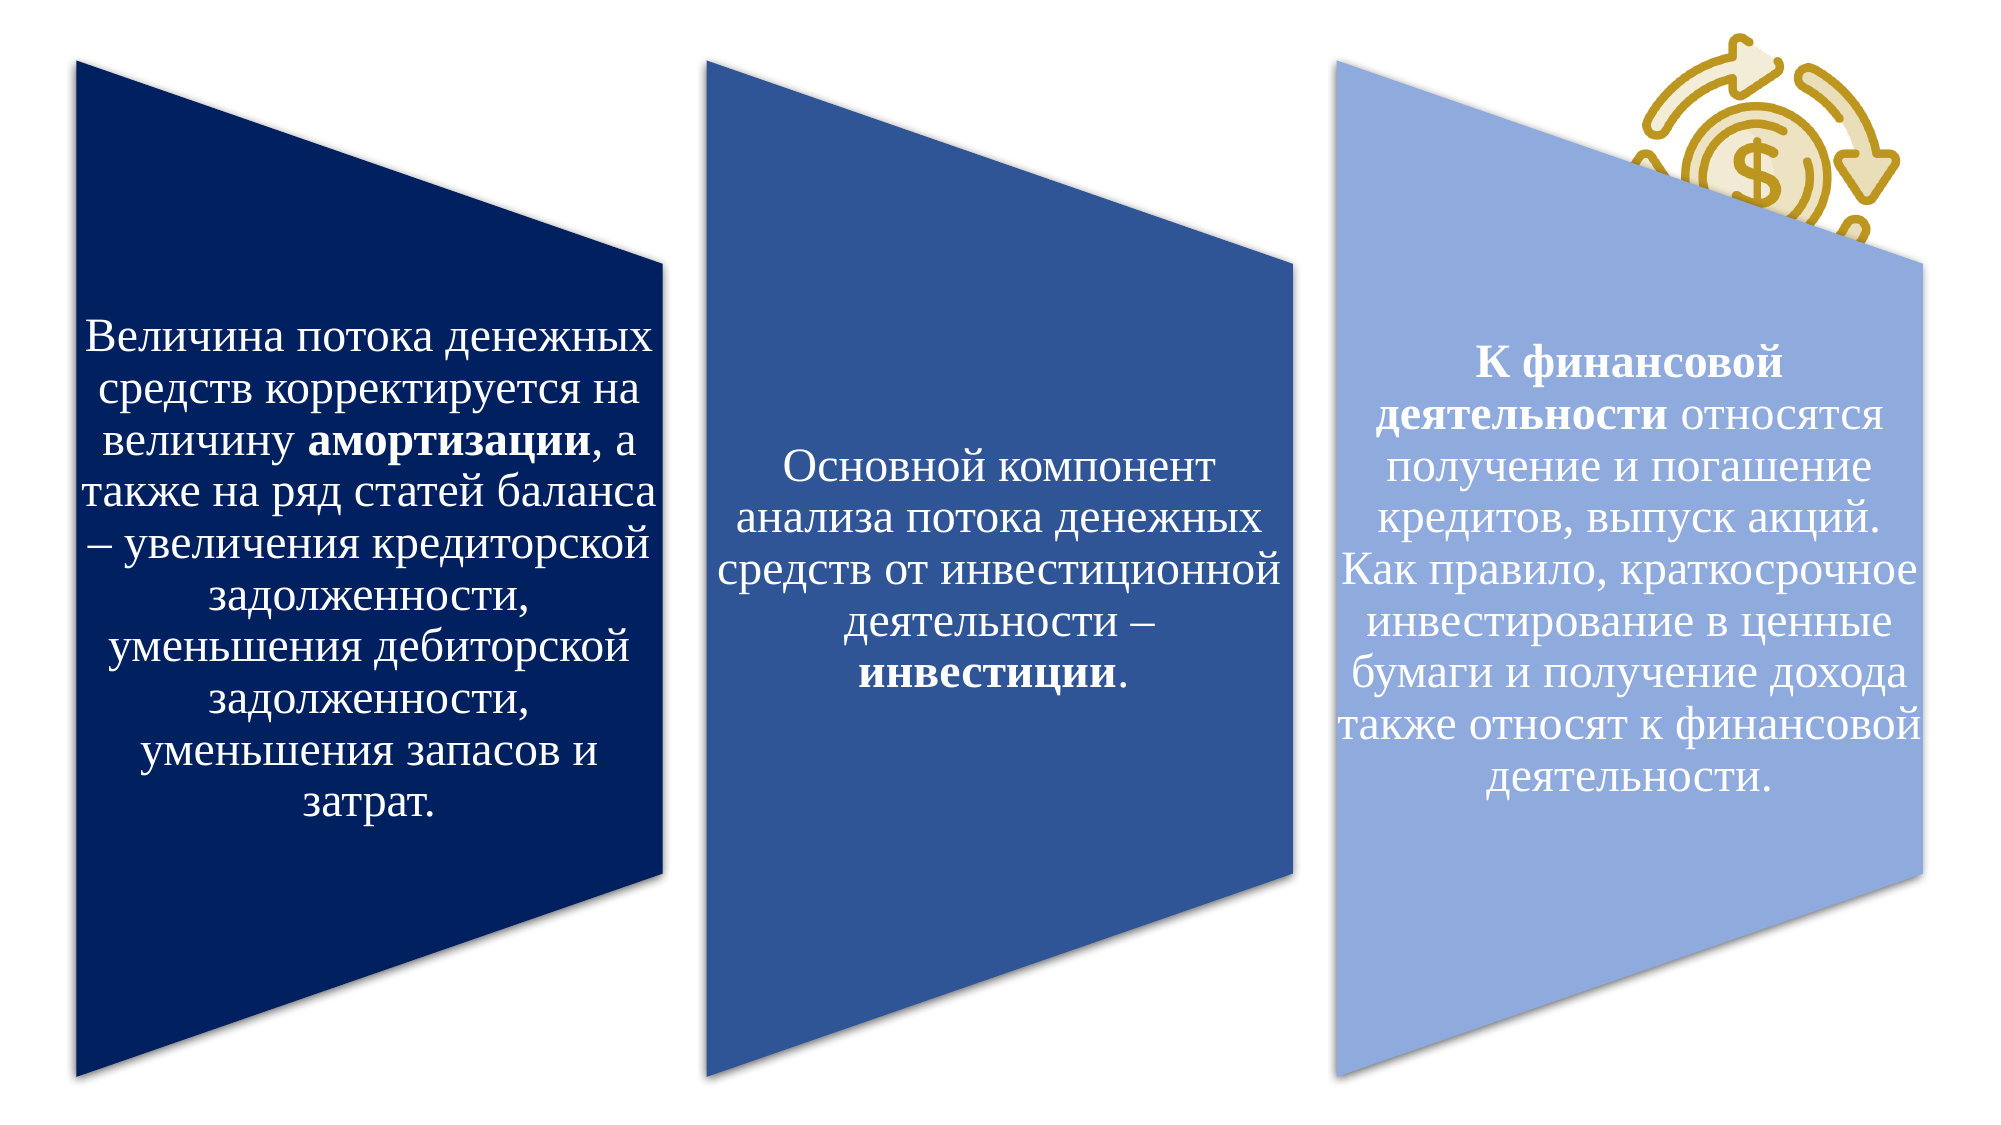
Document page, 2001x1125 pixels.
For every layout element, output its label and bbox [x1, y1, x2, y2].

list [76, 60, 1924, 1077]
picture [1610, 31, 1902, 60]
